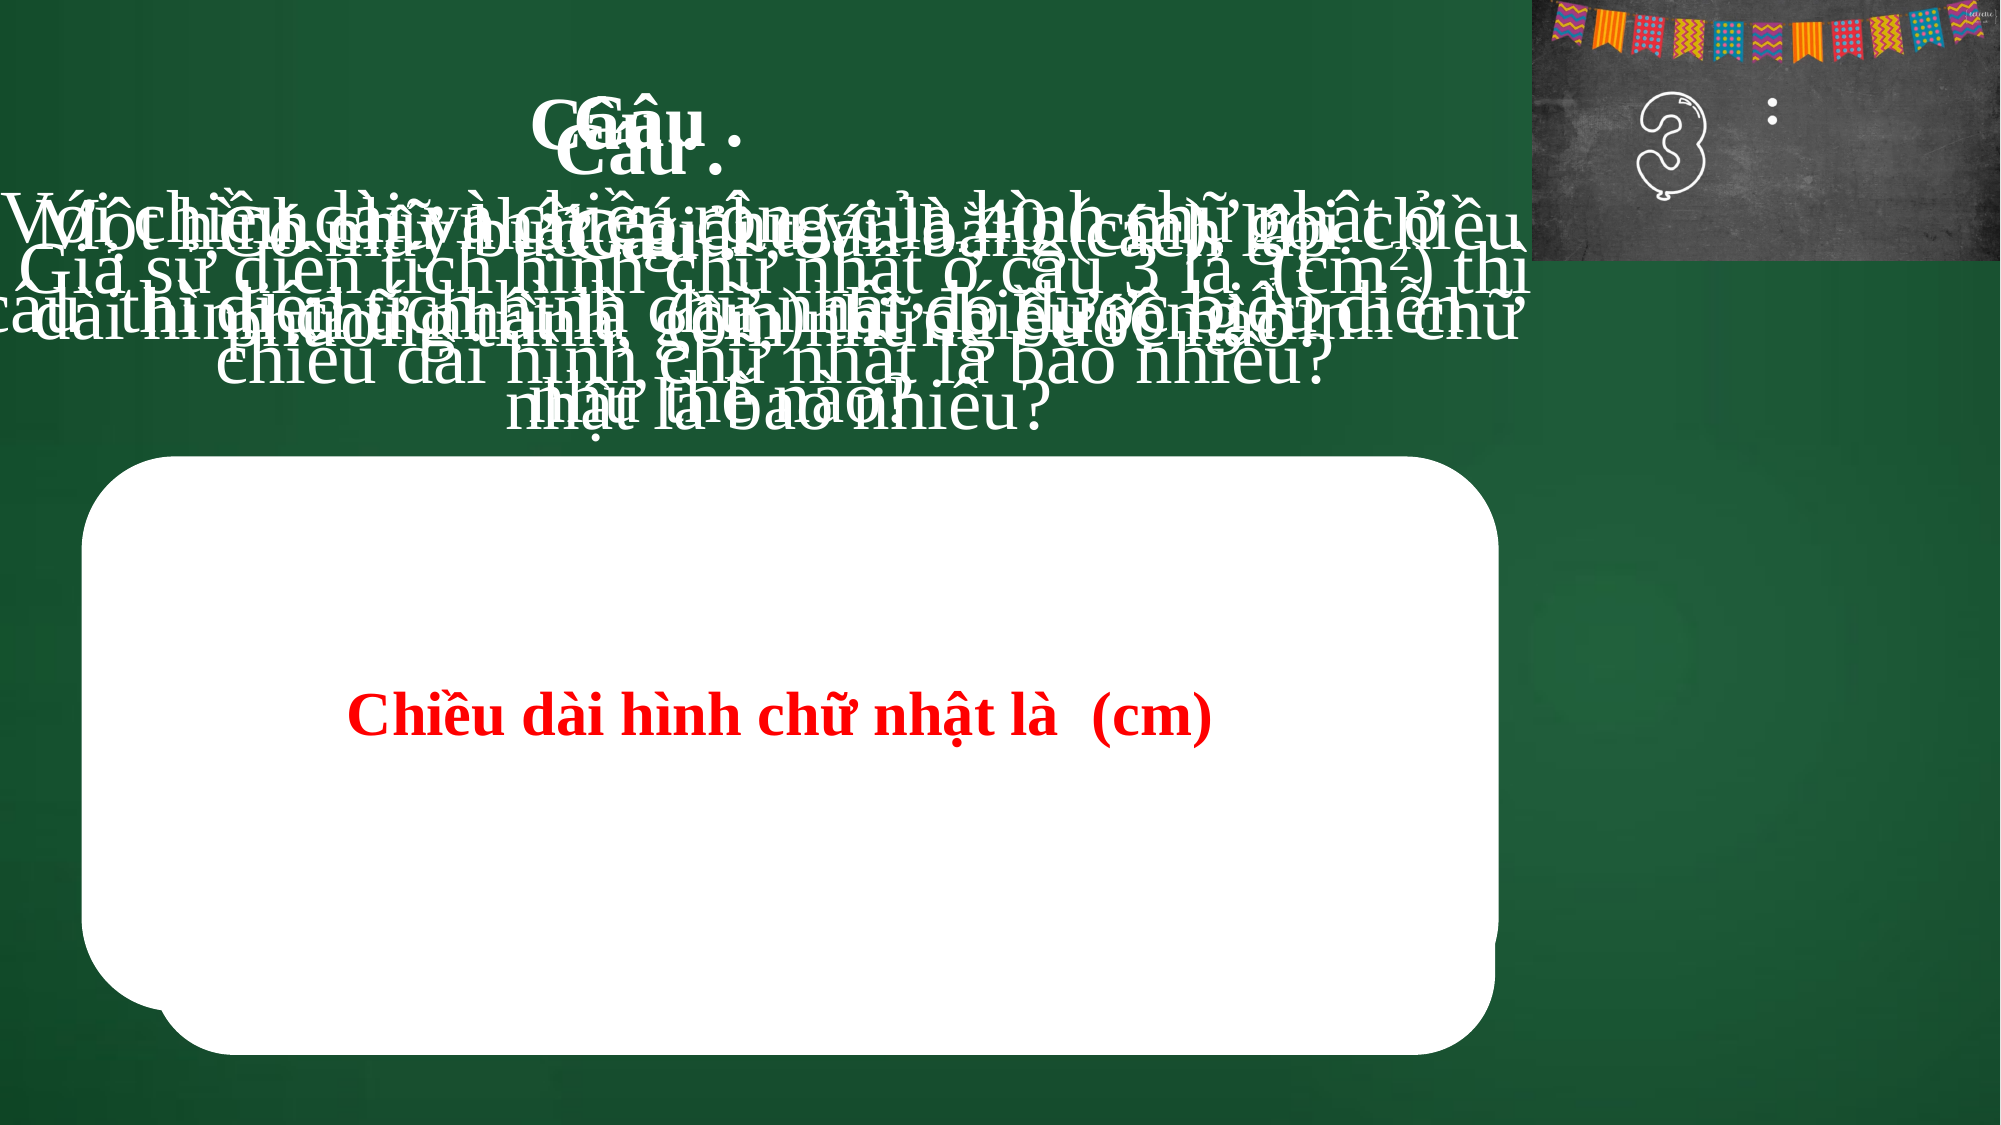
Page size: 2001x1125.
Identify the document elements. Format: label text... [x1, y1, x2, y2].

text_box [82, 457, 1498, 1011]
text_box Có mấy bước giải toán bằng cách lập phương trình, gồm những bước nào? [105, 173, 1447, 369]
picture [0, 0, 2001, 1125]
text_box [1531, 0, 2000, 262]
